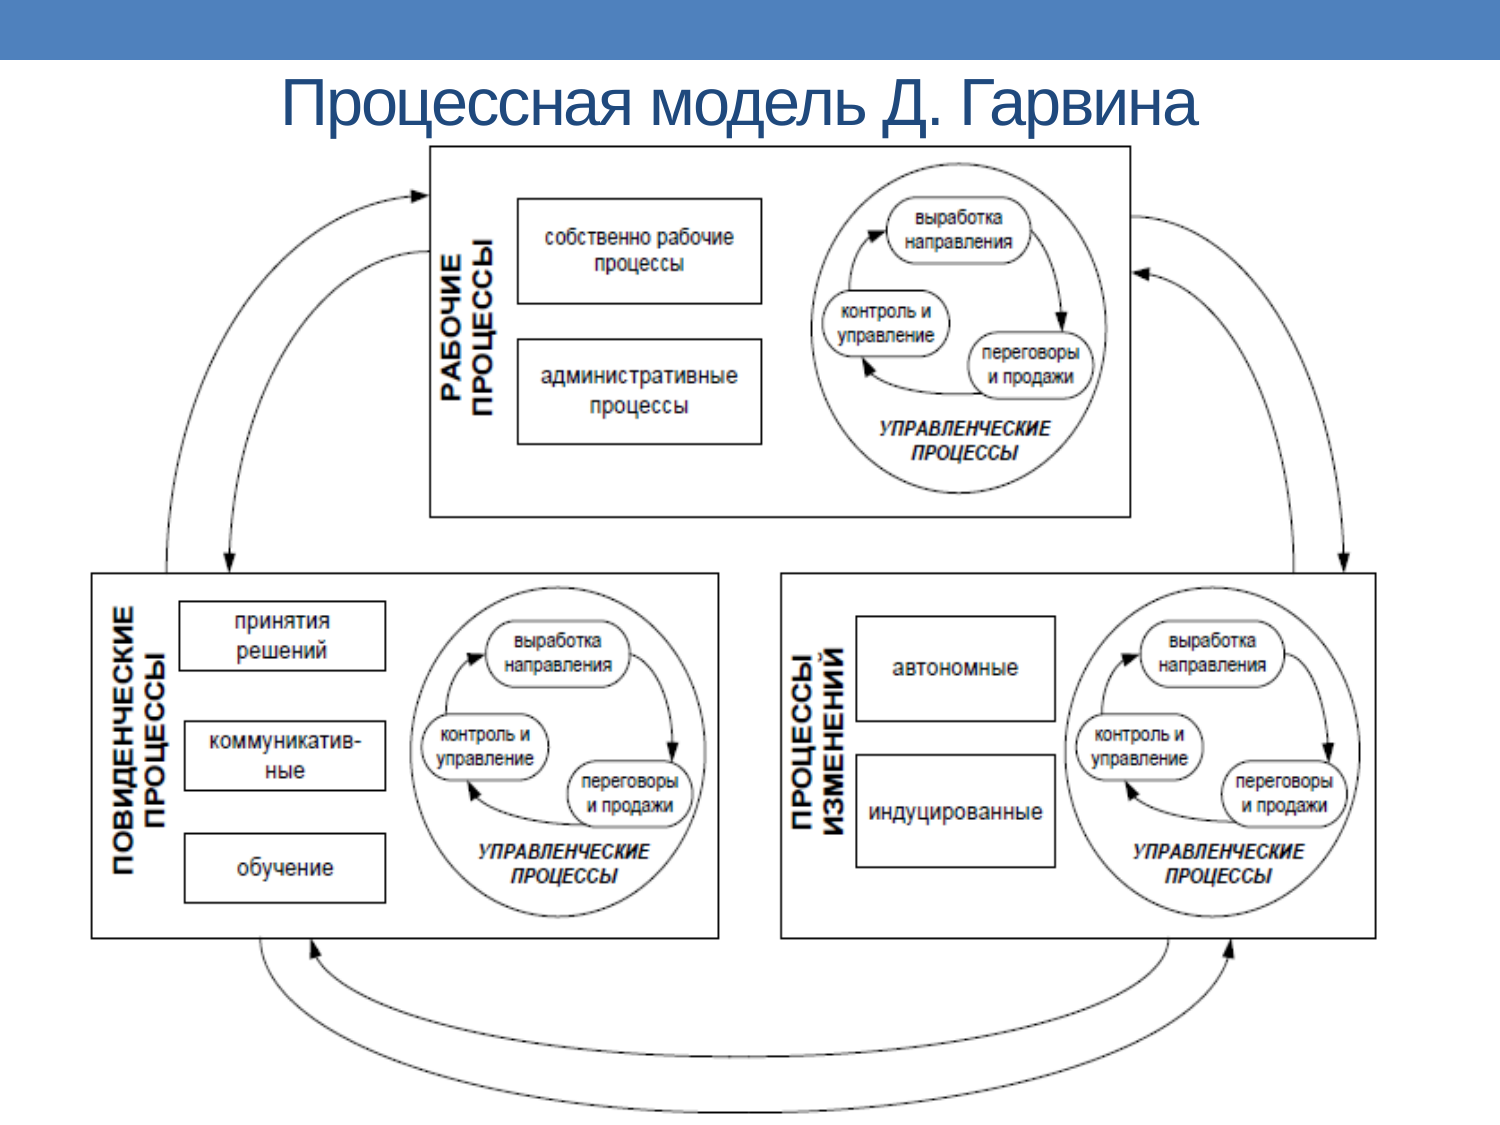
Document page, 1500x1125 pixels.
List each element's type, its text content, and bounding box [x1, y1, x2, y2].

title Процессная модель Д. Гарвина [64, 17, 1415, 99]
picture [41, 101, 1477, 1125]
